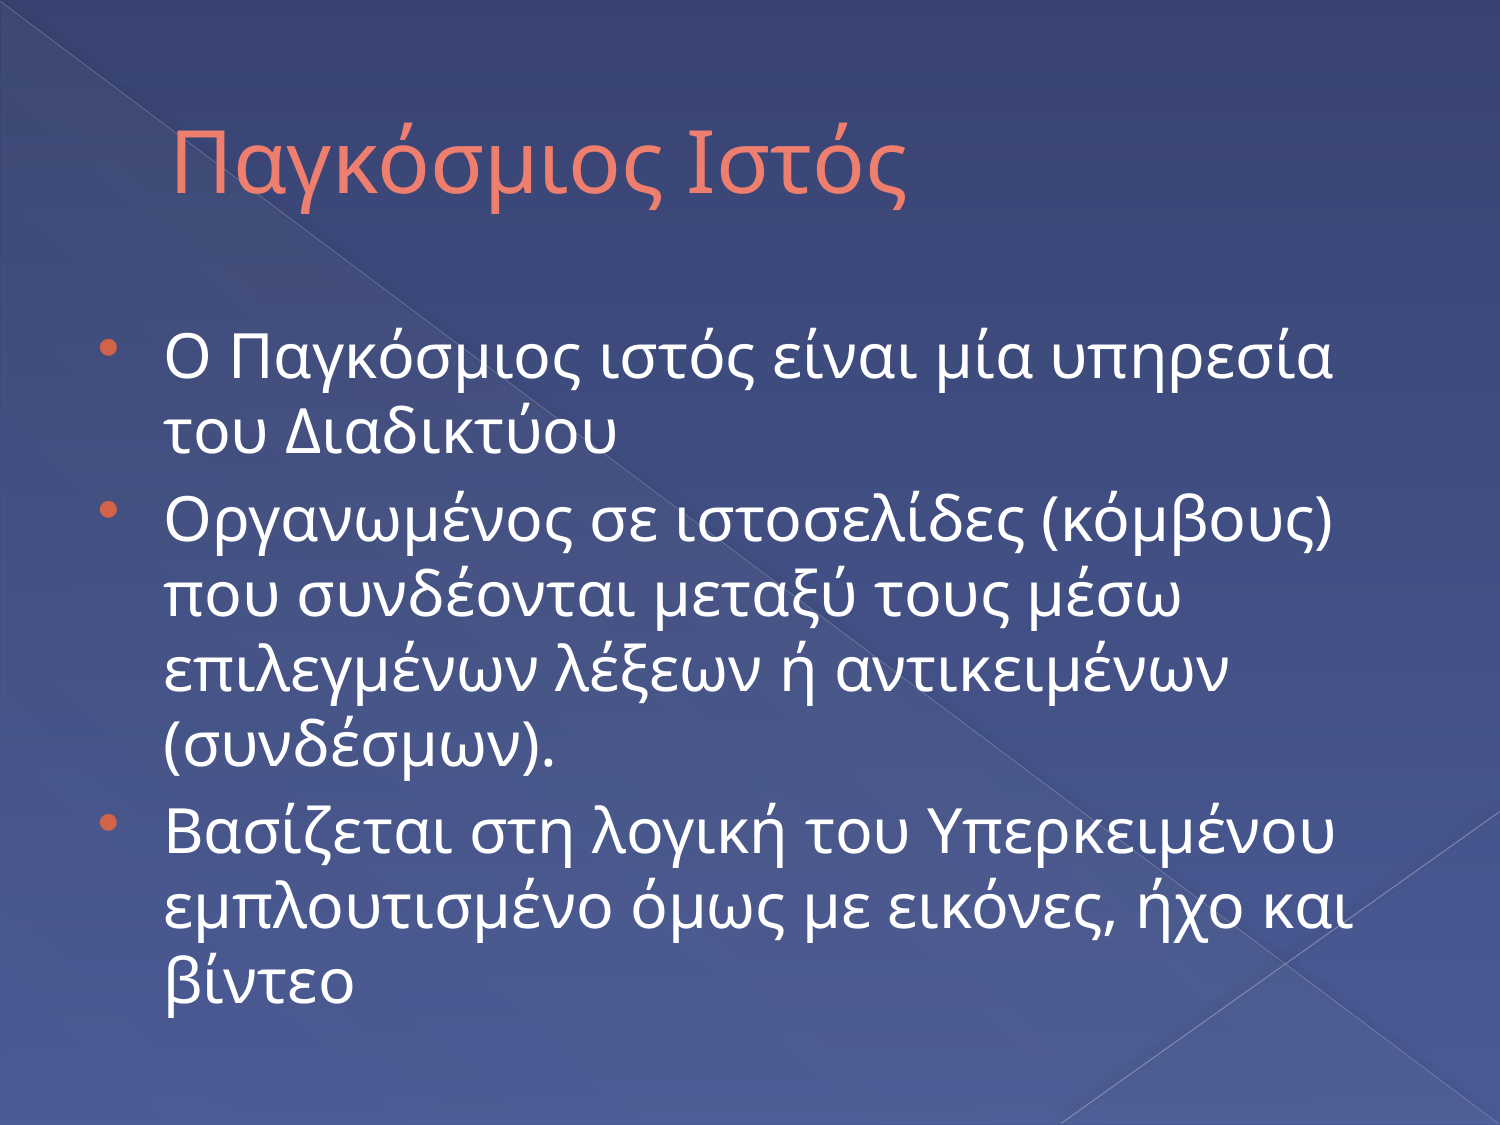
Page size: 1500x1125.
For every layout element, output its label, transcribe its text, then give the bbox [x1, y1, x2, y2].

title Παγκόσμιος Ιστός [75, 43, 1425, 274]
list Ο Παγκόσμιος ιστός είναι μία υπηρεσία του Διαδικτύου Οργανωμένος σε ιστοσελίδες (κόμβους) που συνδέονται μεταξύ τους μέσω επιλεγμένων λέξεων ή αντικειμένων (συνδέσμων). Βασίζεται στη λογική του Υπερκειμένου εμπλουτισμένο όμως με εικόνες, ήχο και βίντεο [75, 308, 1425, 1059]
